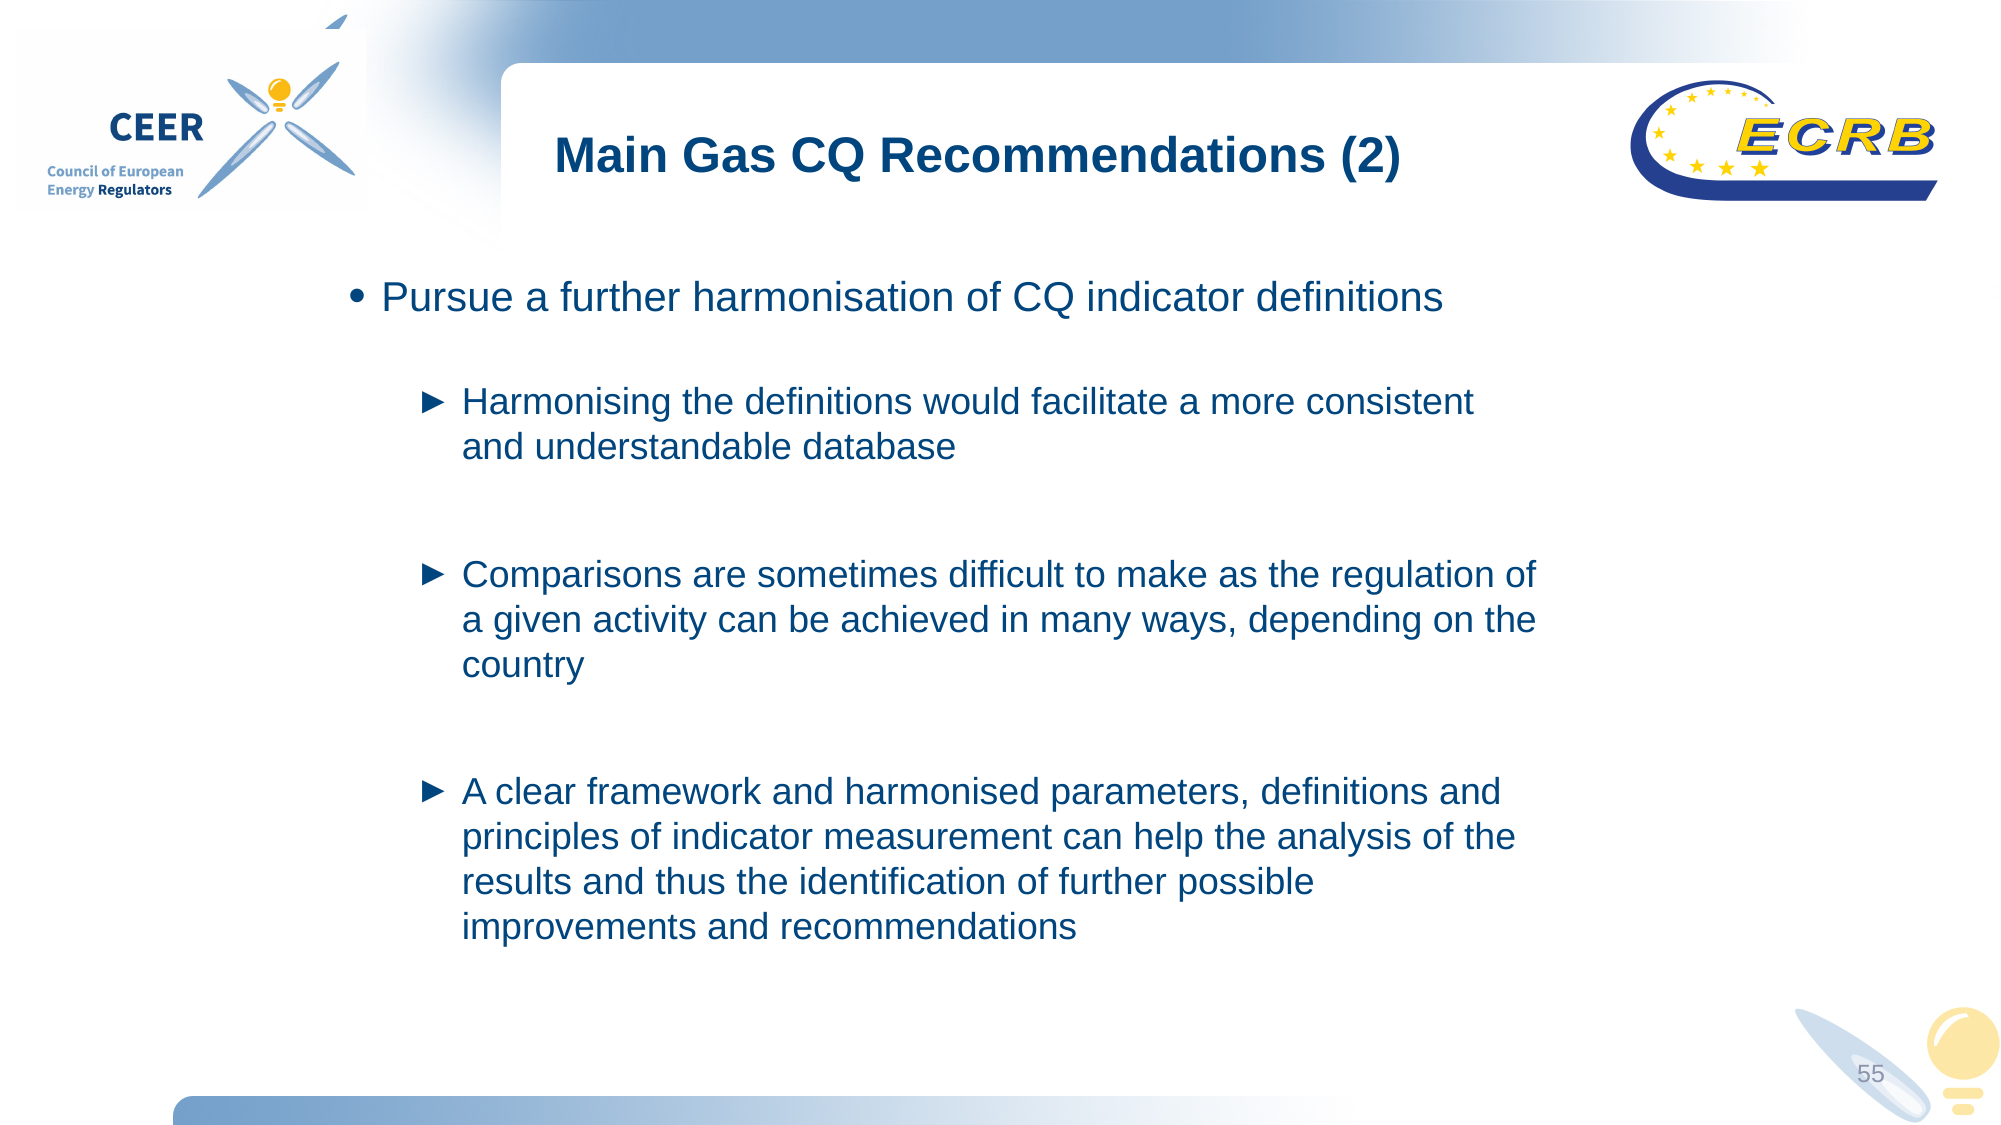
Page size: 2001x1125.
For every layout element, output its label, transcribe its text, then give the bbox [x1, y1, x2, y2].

slide_number 55 [1433, 1042, 1900, 1103]
list Pursue a further harmonisation of CQ indicator definitions Harmonising the definitions would facilitate a more consistent and understandable database Comparisons are sometimes difficult to make as the regulation of a given activity can be achieved in many ways, depending on the country A clear framework and harmonised parameters, definitions and principles of indicator measurement can help the analysis of the results and thus the identification of further possible improvements and recommendations [324, 262, 1556, 1005]
picture [0, 0, 2001, 1125]
title Main Gas CQ Recommendations (2) [539, 72, 1603, 233]
